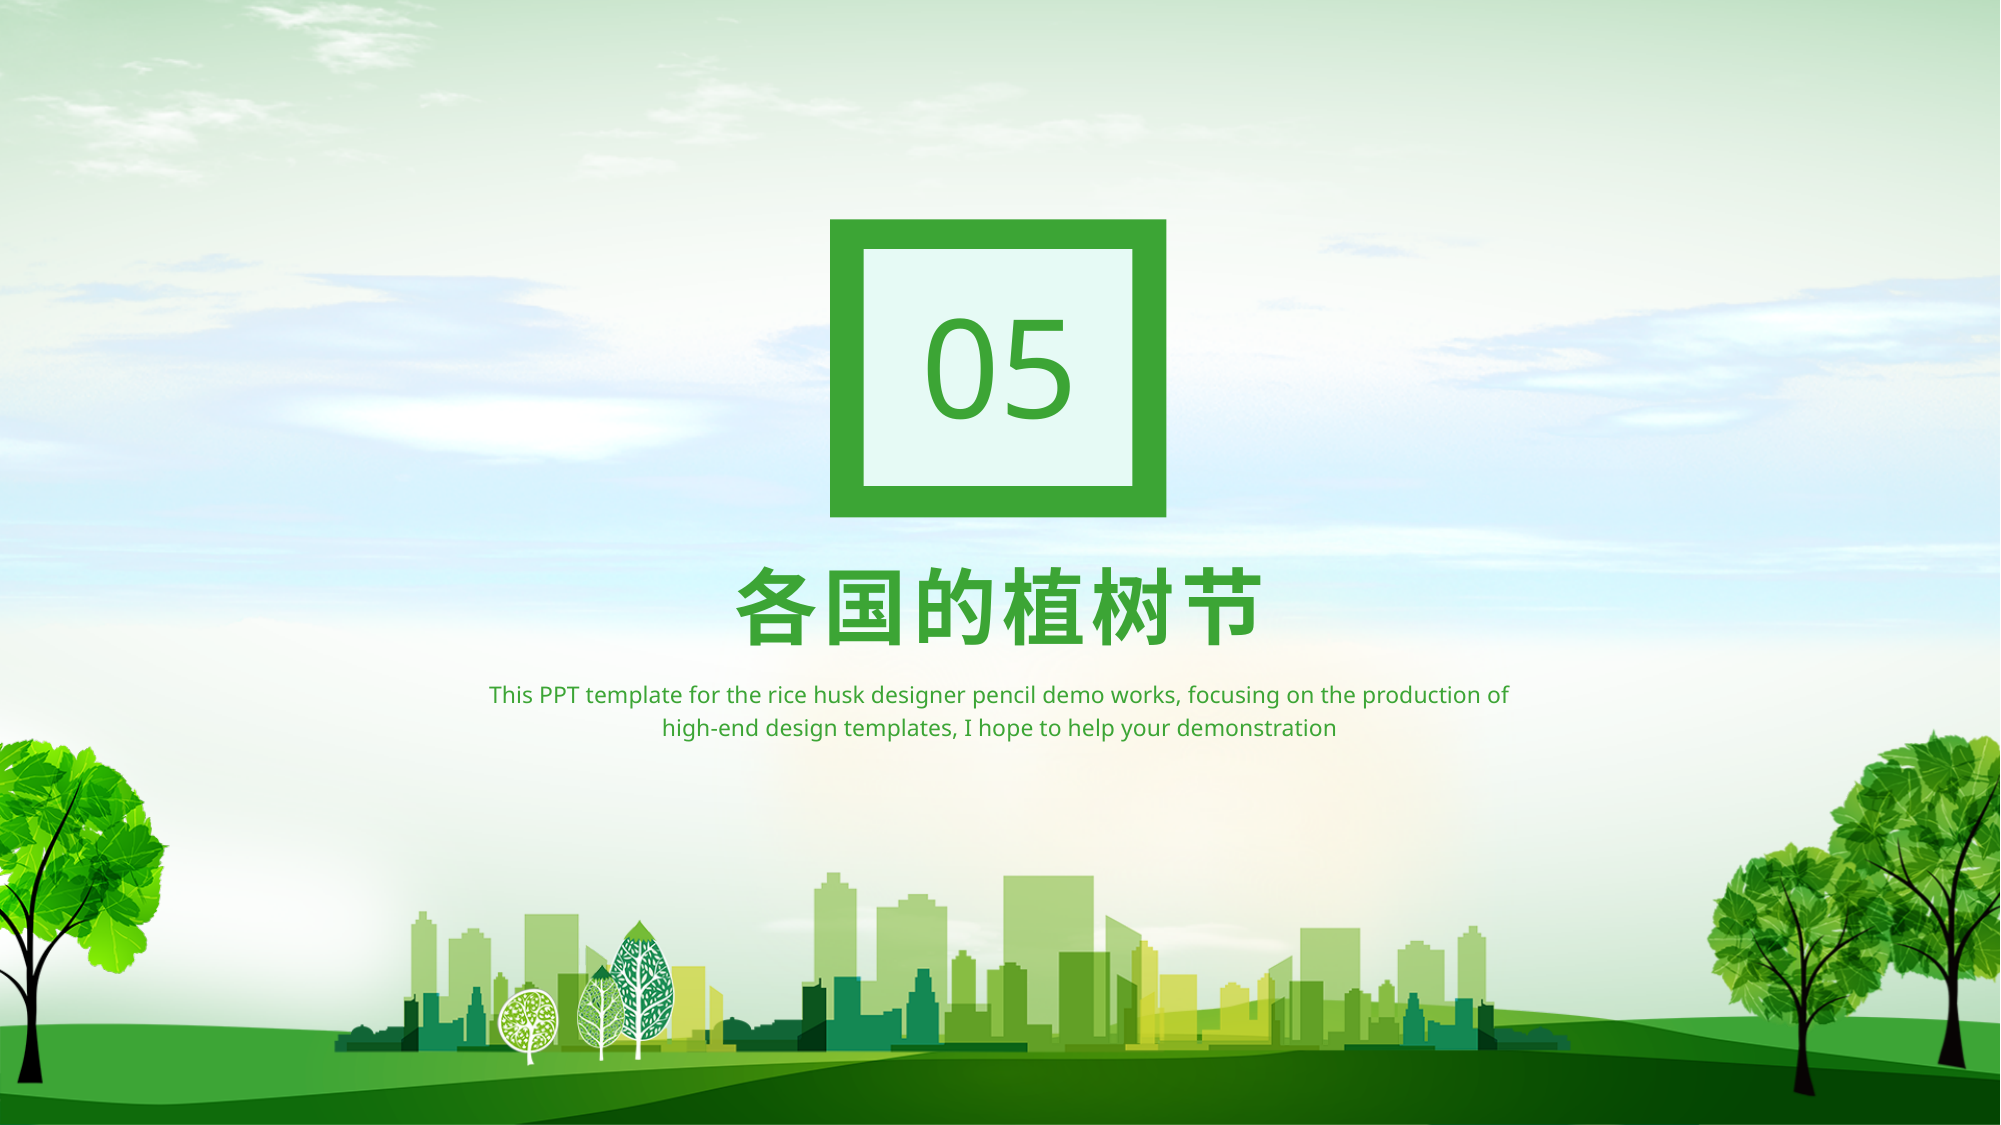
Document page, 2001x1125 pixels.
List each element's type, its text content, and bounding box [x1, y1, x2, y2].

picture [0, 0, 2000, 1125]
text_box This PPT template for the rice husk designer pencil demo works, focusing on the production of high-end design templates, I hope to help your demonstration [462, 667, 1538, 749]
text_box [829, 219, 1167, 518]
text_box 各国的植树节 [719, 547, 1281, 663]
